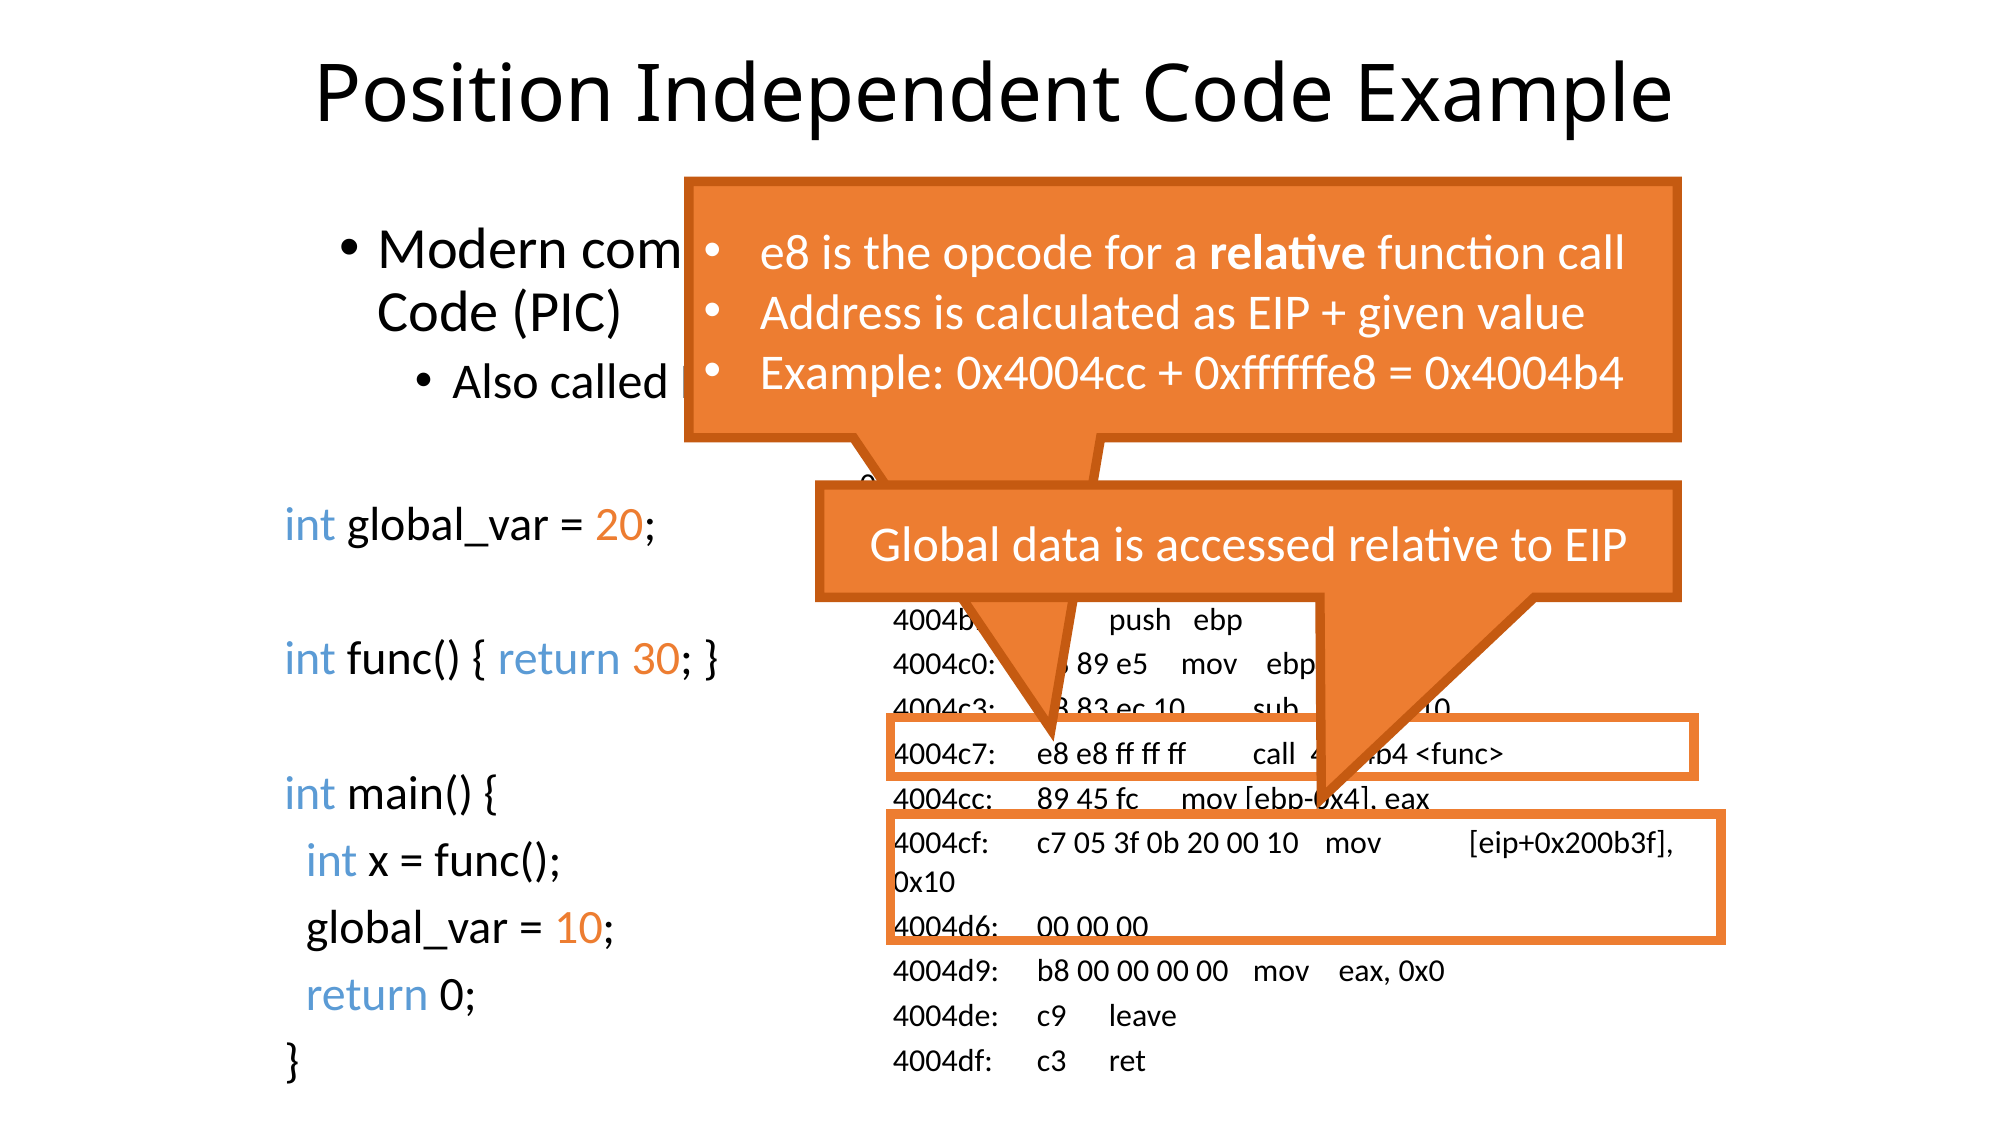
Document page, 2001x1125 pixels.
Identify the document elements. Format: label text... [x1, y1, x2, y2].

text_box 004004b4 <func>: 004004bf <main>: 4004bf: 55 push ebp 4004c0: 48 89 e5 mov ebp, esp 4004c3: 48 83 ec 10 sub esp, 0x10 4004c7: e8 e8 ff ff ff call 4004b4 <func> 4004cc: 89 45 fc mov [ebp-0x4], eax 4004cf: c7 05 3f 0b 20 00 10 mov [eip+0x200b3f], 0x10 4004d6: 00 00 00 4004d9: b8 00 00 00 00 mov eax, 0x0 4004de: c9 leave 4004df: c3 ret [844, 456, 1740, 1097]
text_box Global data is accessed relative to EIP [818, 483, 1679, 801]
title Position Independent Code Example [298, 1, 1705, 189]
text_box e8 is the opcode for a relative function call Address is calculated as EIP + given value Example: 0x4004cc + 0xffffffe8 = 0x4004b4 [687, 180, 1679, 483]
text_box e8 is the opcode for a relative function call Address is calculated as EIP + given value Example: 0x4004cc + 0xffffffe8 = 0x4004b4 [961, 599, 1075, 732]
text_box [889, 716, 1320, 777]
text_box [1347, 716, 1695, 777]
text_box int global_var = 20; int func() { return 30; } int main() { int x = func(); global_var = 10; return 0; } [269, 485, 820, 1096]
text_box [889, 813, 1722, 941]
list Modern compilers can produce Position Independent Code (PIC) Also called Position Independent Executable (PIE) [324, 178, 1675, 449]
